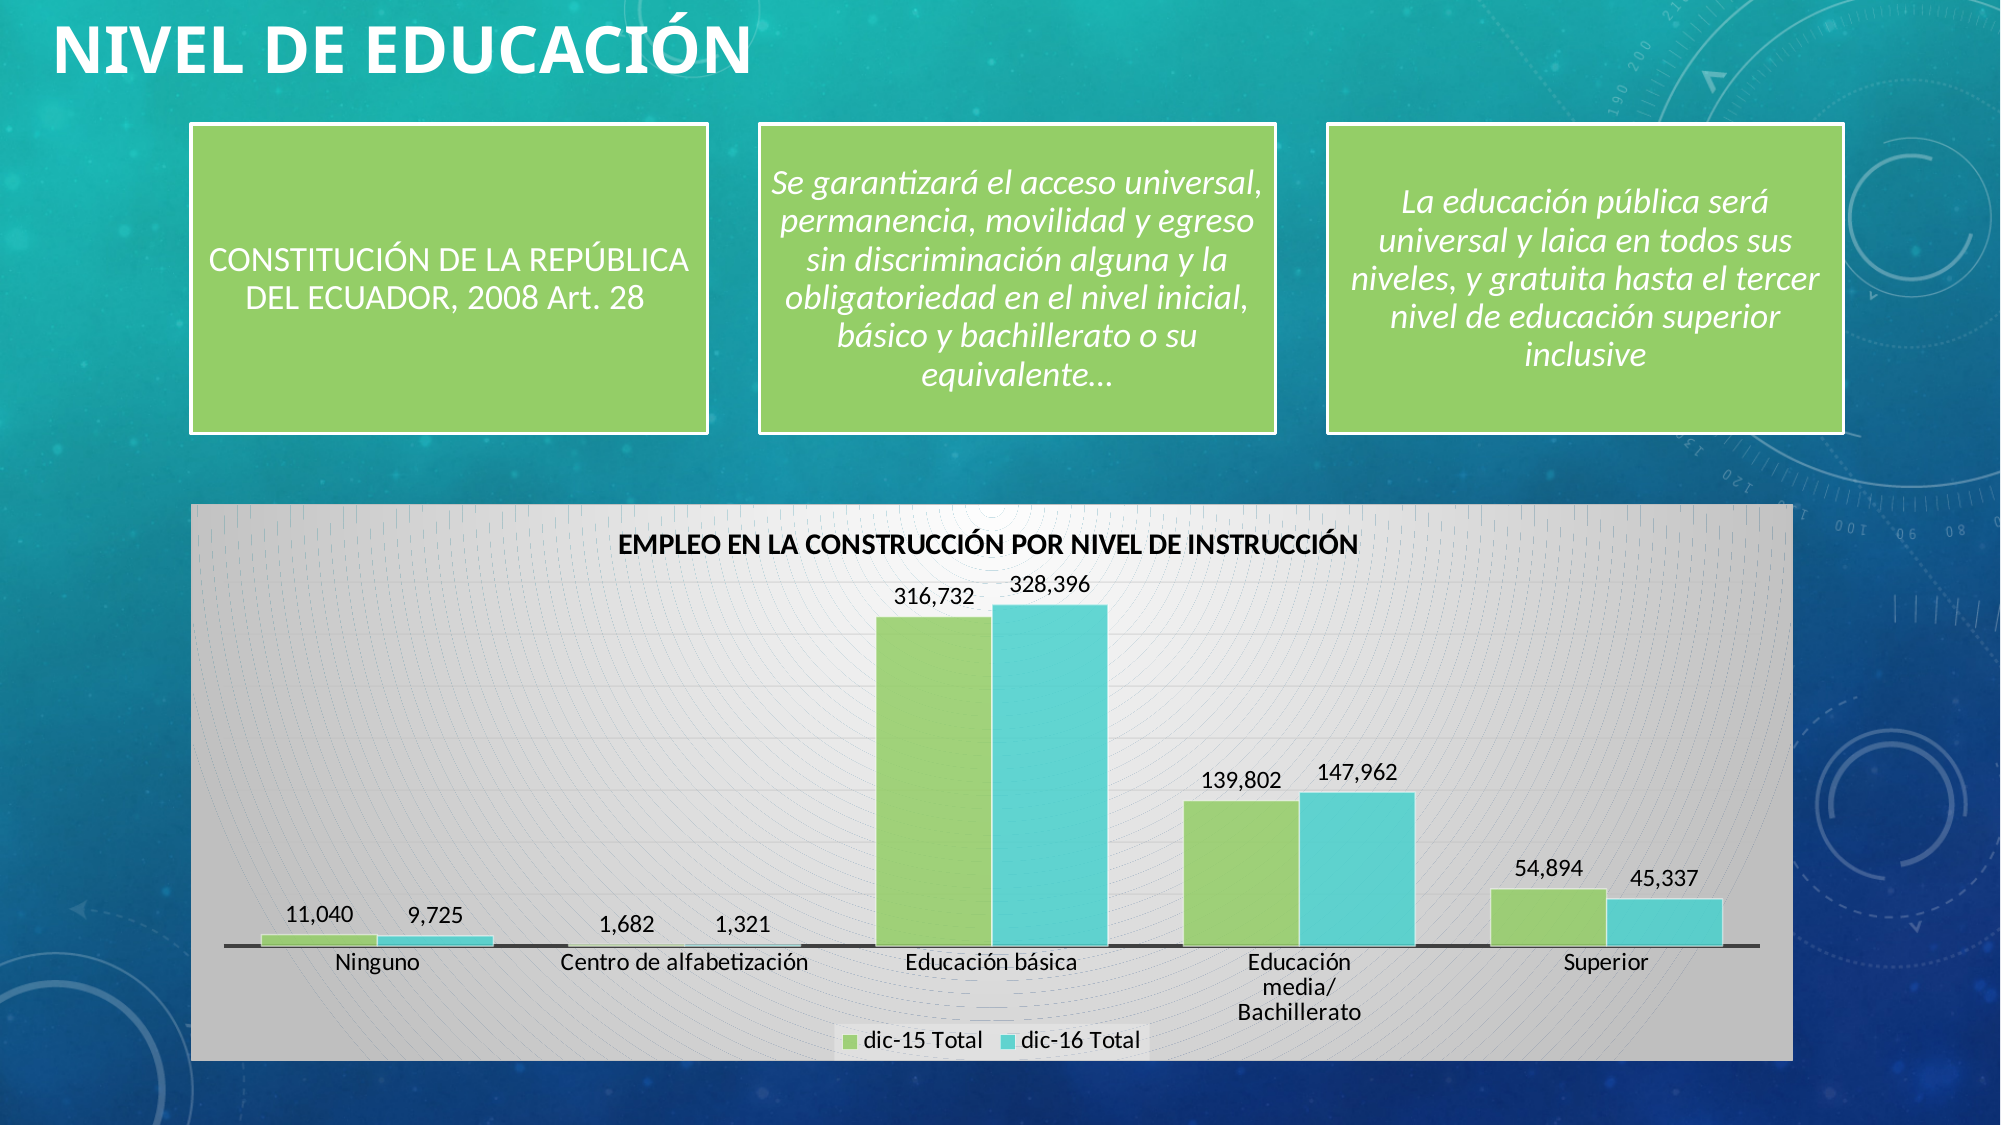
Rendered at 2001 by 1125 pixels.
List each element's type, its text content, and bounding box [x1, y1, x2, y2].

chart [190, 503, 1794, 1062]
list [190, 86, 1845, 472]
picture [0, 0, 2001, 1125]
title Nivel de educación [36, 0, 1671, 174]
